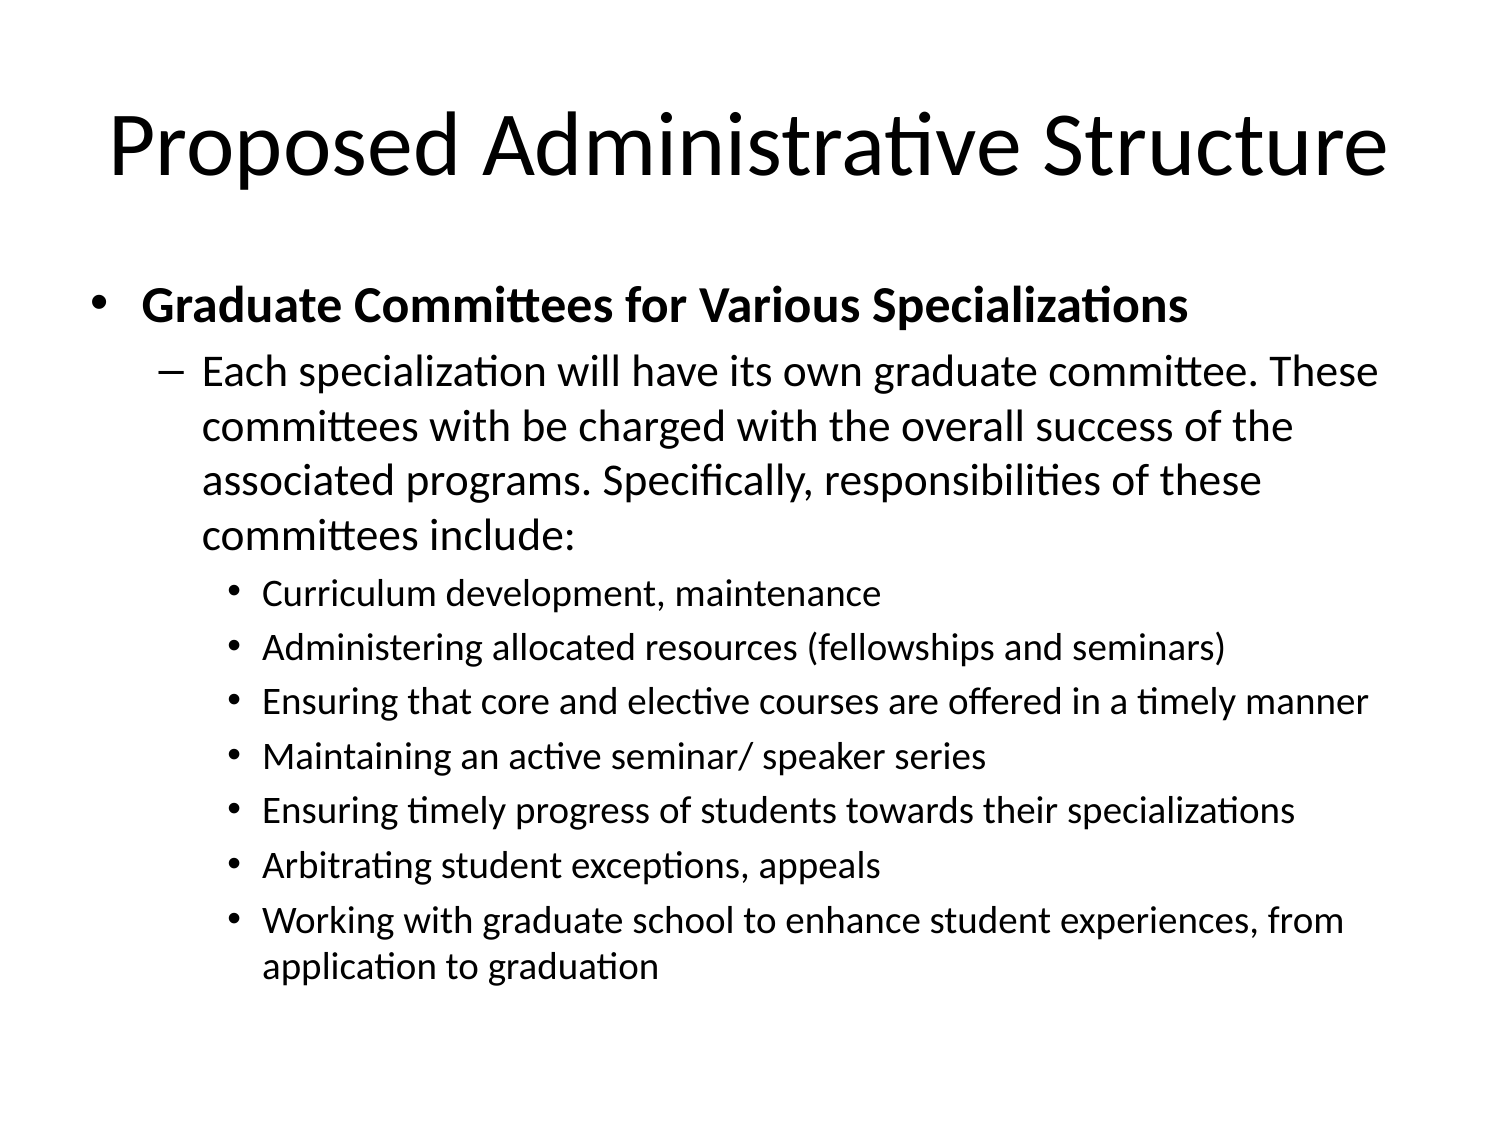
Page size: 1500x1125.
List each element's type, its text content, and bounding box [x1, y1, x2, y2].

title Proposed Administrative Structure [75, 45, 1425, 233]
list Graduate Committees for Various Specializations Each specialization will have its own graduate committee. These committees with be charged with the overall success of the associated programs. Specifically, responsibilities of these committees include: Curriculum development, maintenance Administering allocated resources (fellowships and seminars) Ensuring that core and elective courses are offered in a timely manner Maintaining an active seminar/ speaker series Ensuring timely progress of students towards their specializations Arbitrating student exceptions, appeals Working with graduate school to enhance student experiences, from application to graduation [75, 262, 1425, 1005]
